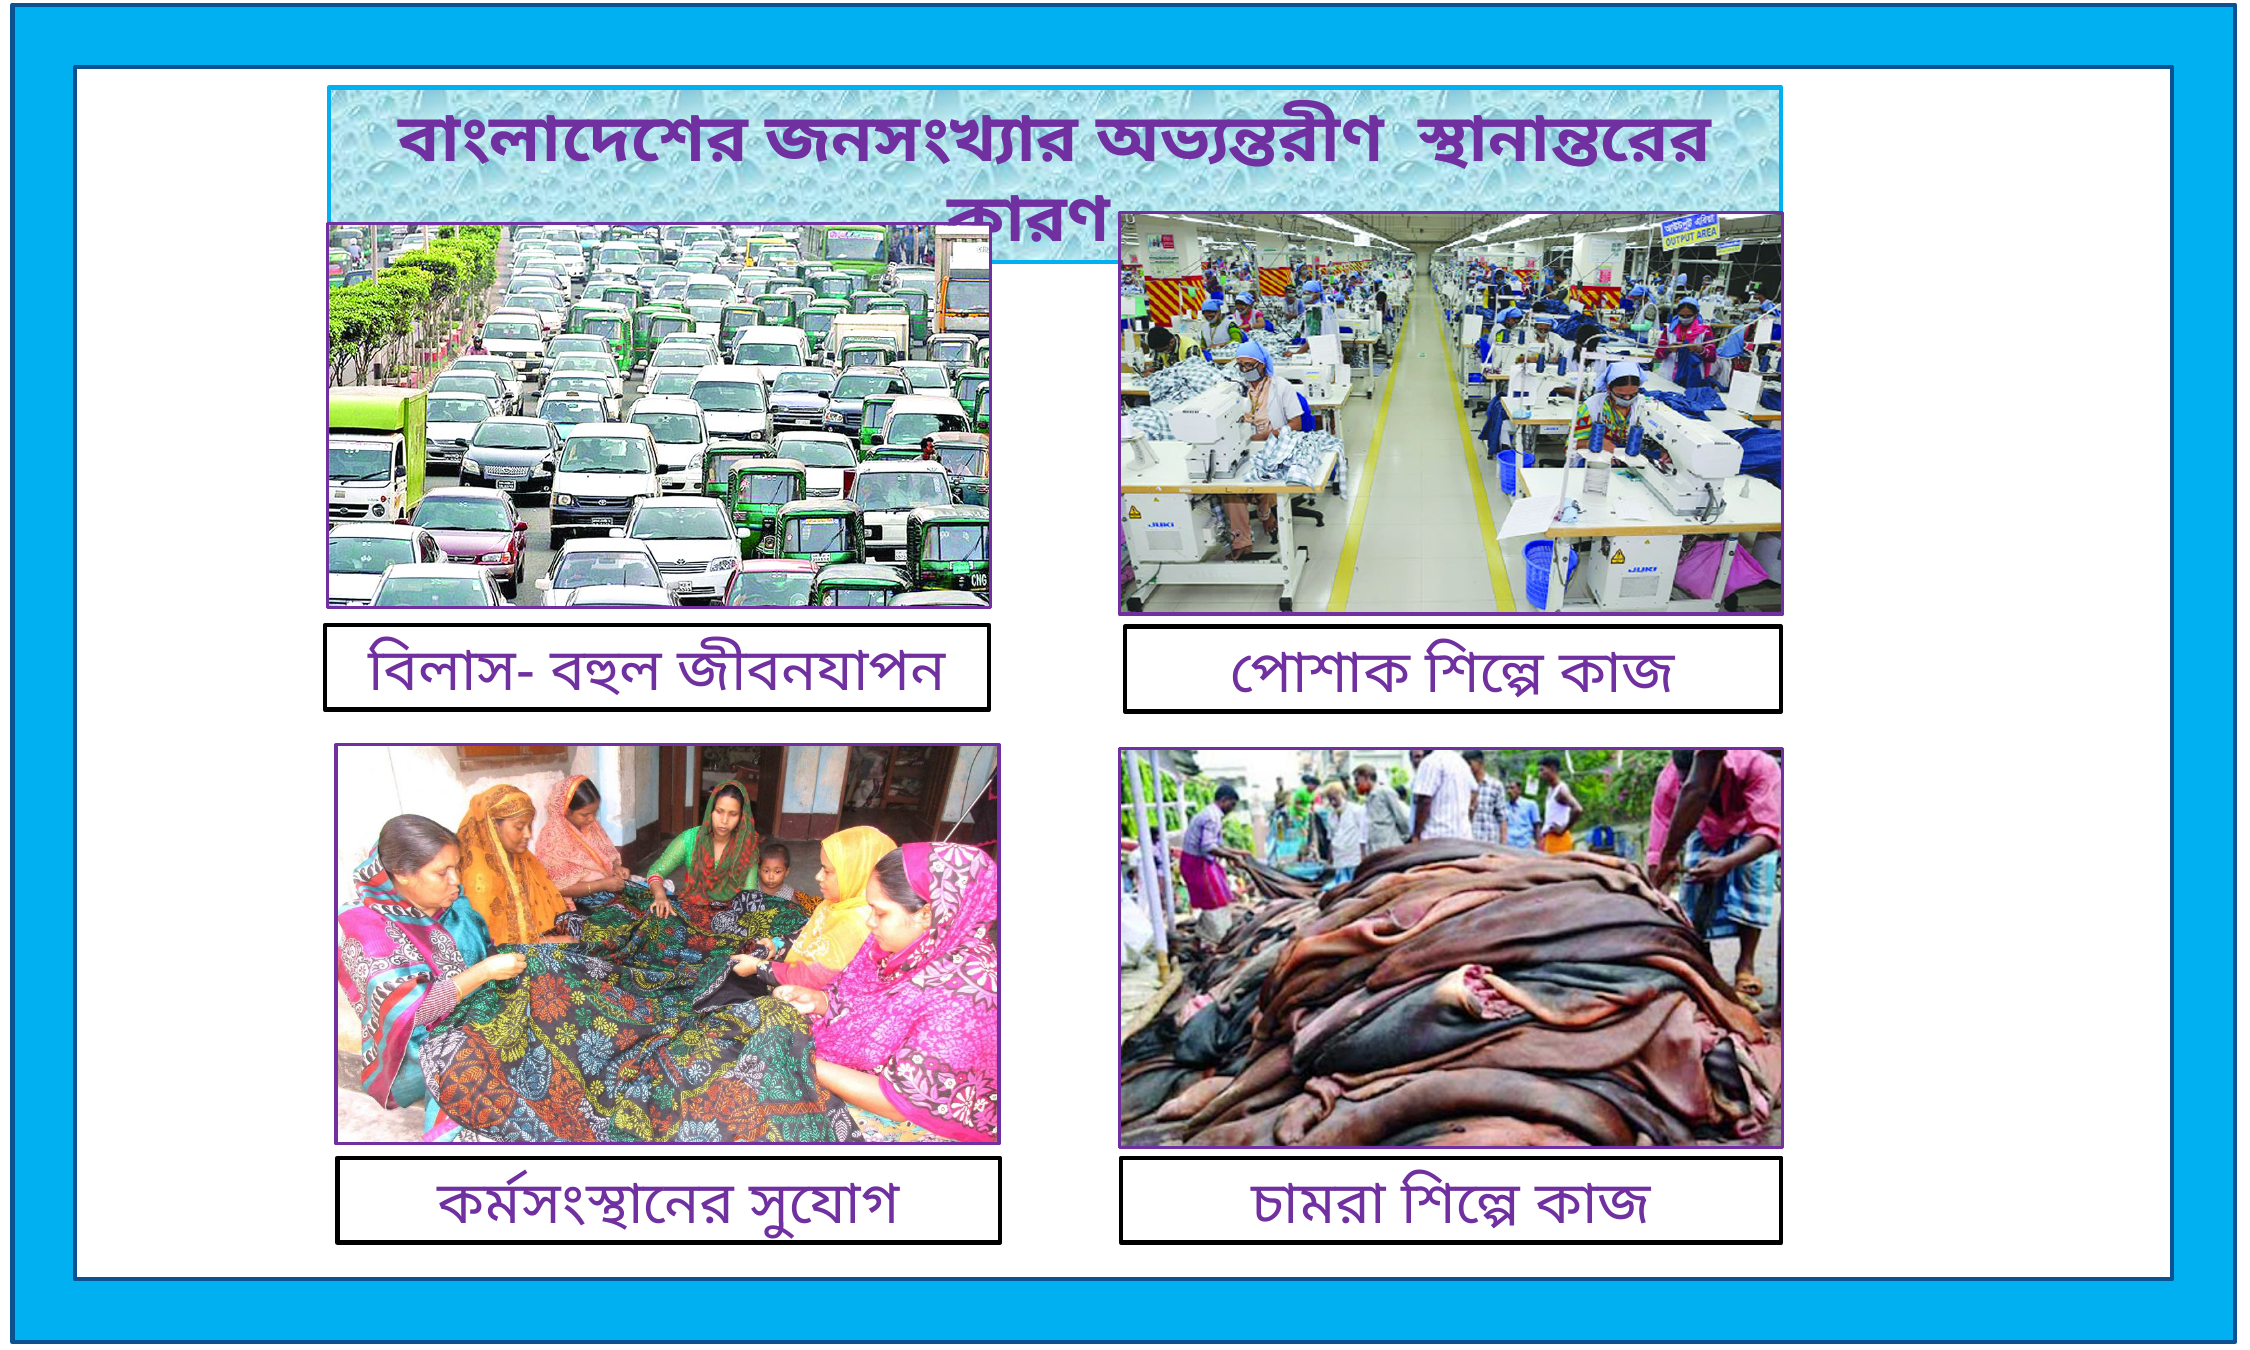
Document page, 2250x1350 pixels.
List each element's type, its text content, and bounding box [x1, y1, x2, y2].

text_box কর্মসংস্থানের সুযোগ [337, 1157, 1000, 1243]
picture [328, 224, 990, 607]
picture [337, 745, 998, 1143]
text_box চামরা শিল্পে কাজ [1121, 1157, 1782, 1243]
text_box বাংলাদেশের জনসংখ্যার অভ্যন্তরীণ স্থানান্তরের কারণ [328, 87, 1782, 263]
picture [1120, 749, 1782, 1146]
text_box বিলাস- বহুল জীবনযাপন [324, 624, 989, 710]
picture [1120, 213, 1782, 613]
text_box পোশাক শিল্পে কাজ [1124, 626, 1782, 712]
